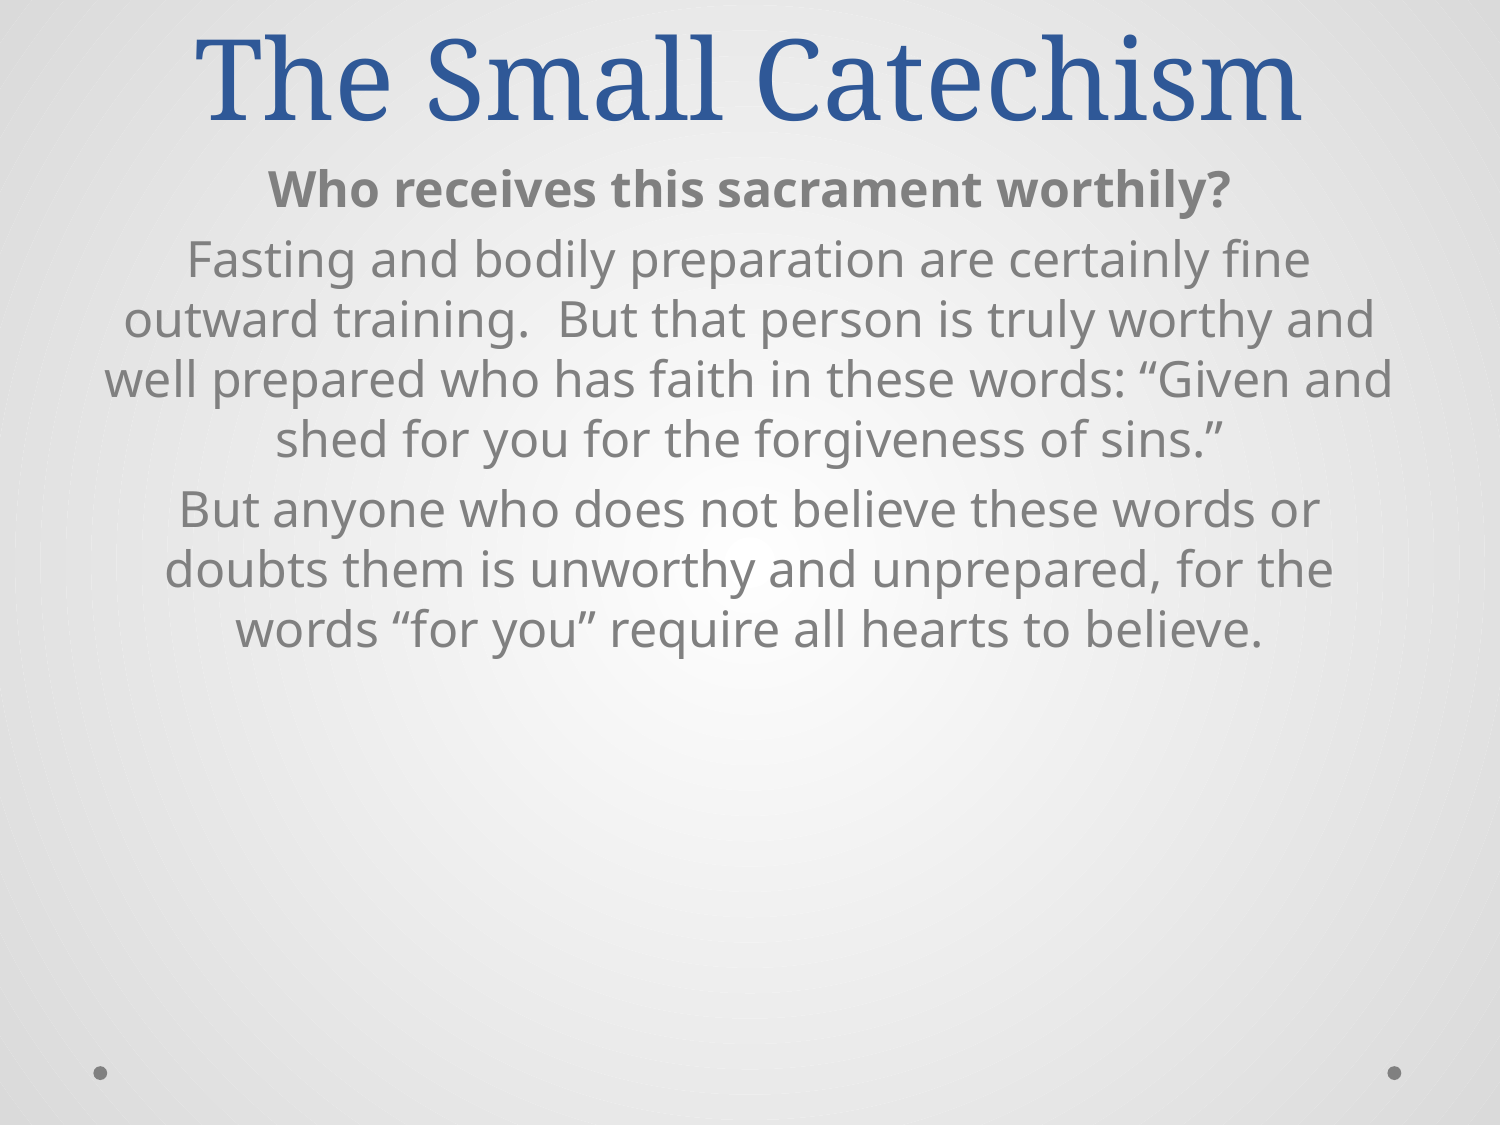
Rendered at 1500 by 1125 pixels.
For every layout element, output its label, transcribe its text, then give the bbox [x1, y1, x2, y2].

list Who receives this sacrament worthily? Fasting and bodily preparation are certainly fine outward training. But that person is truly worthy and well prepared who has faith in these words: “Given and shed for you for the forgiveness of sins.” But anyone who does not believe these words or doubts them is unworthy and unprepared, for the words “for you” require all hearts to believe. [75, 149, 1425, 1103]
title The Small Catechism [75, 0, 1425, 149]
